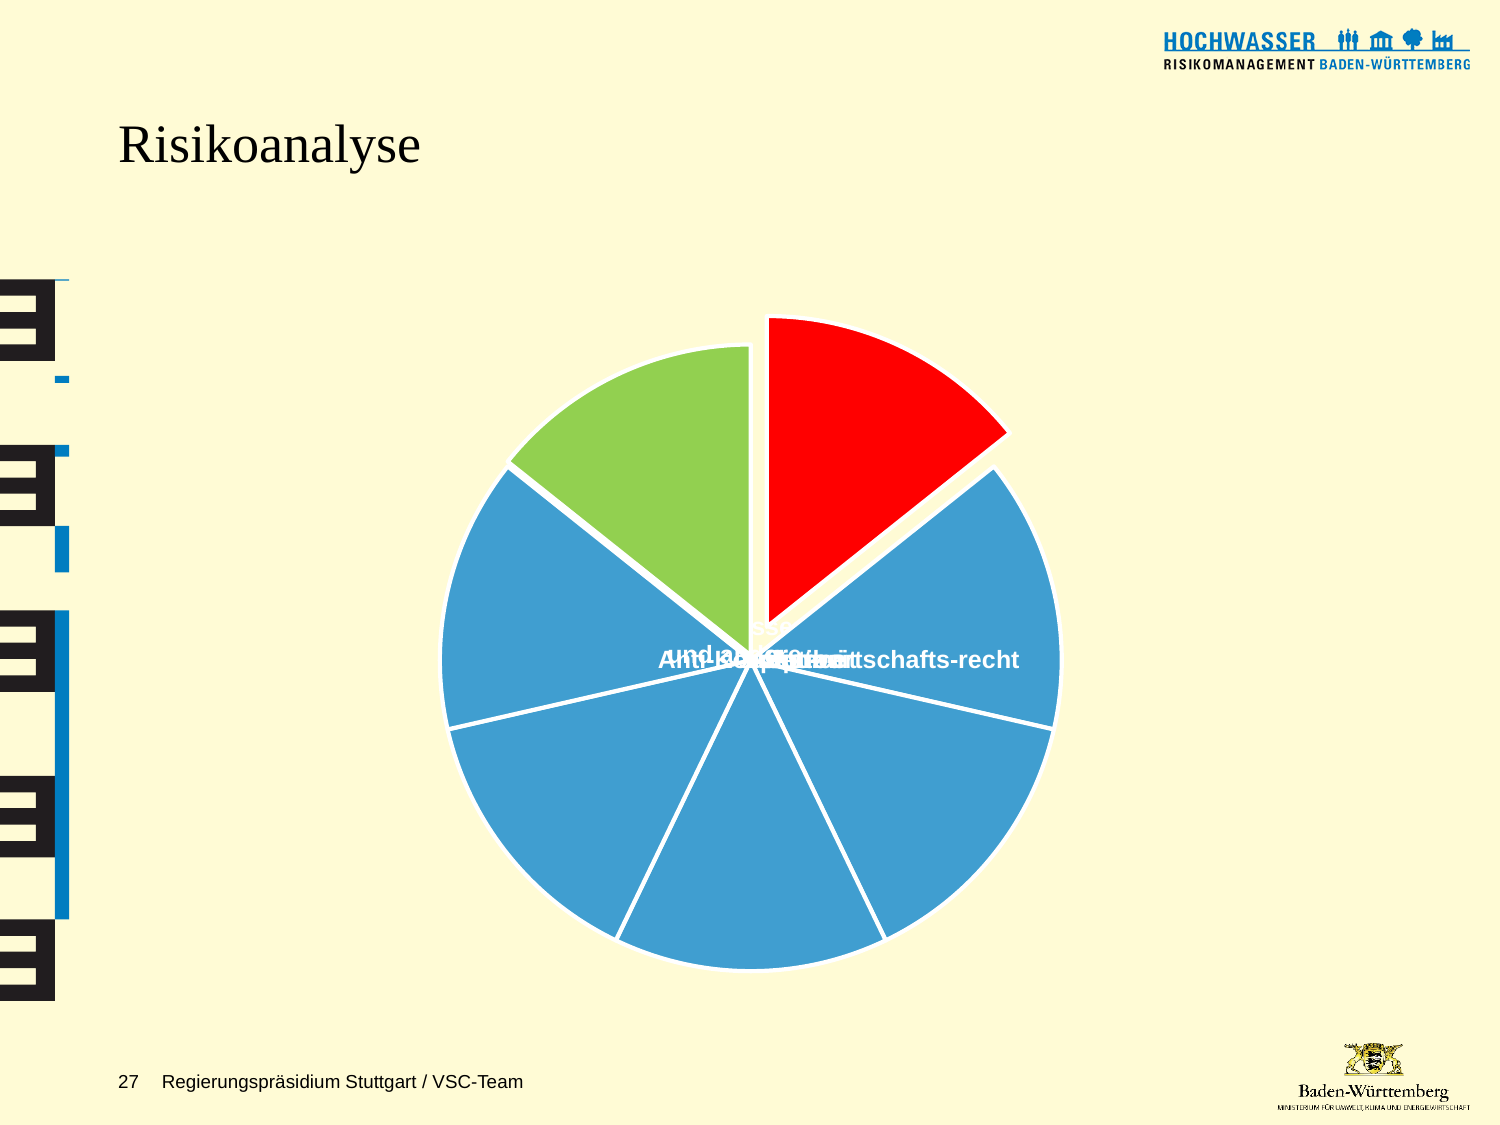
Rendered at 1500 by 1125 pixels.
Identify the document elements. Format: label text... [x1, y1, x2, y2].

picture [1163, 28, 1470, 72]
footer Regierungspräsidium Stuttgart / VSC-Team [164, 1069, 1179, 1111]
title Risikoanalyse [118, 108, 1447, 250]
picture [1277, 1041, 1470, 1112]
slide_number 27 [118, 1069, 164, 1111]
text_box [70, 273, 1448, 1015]
